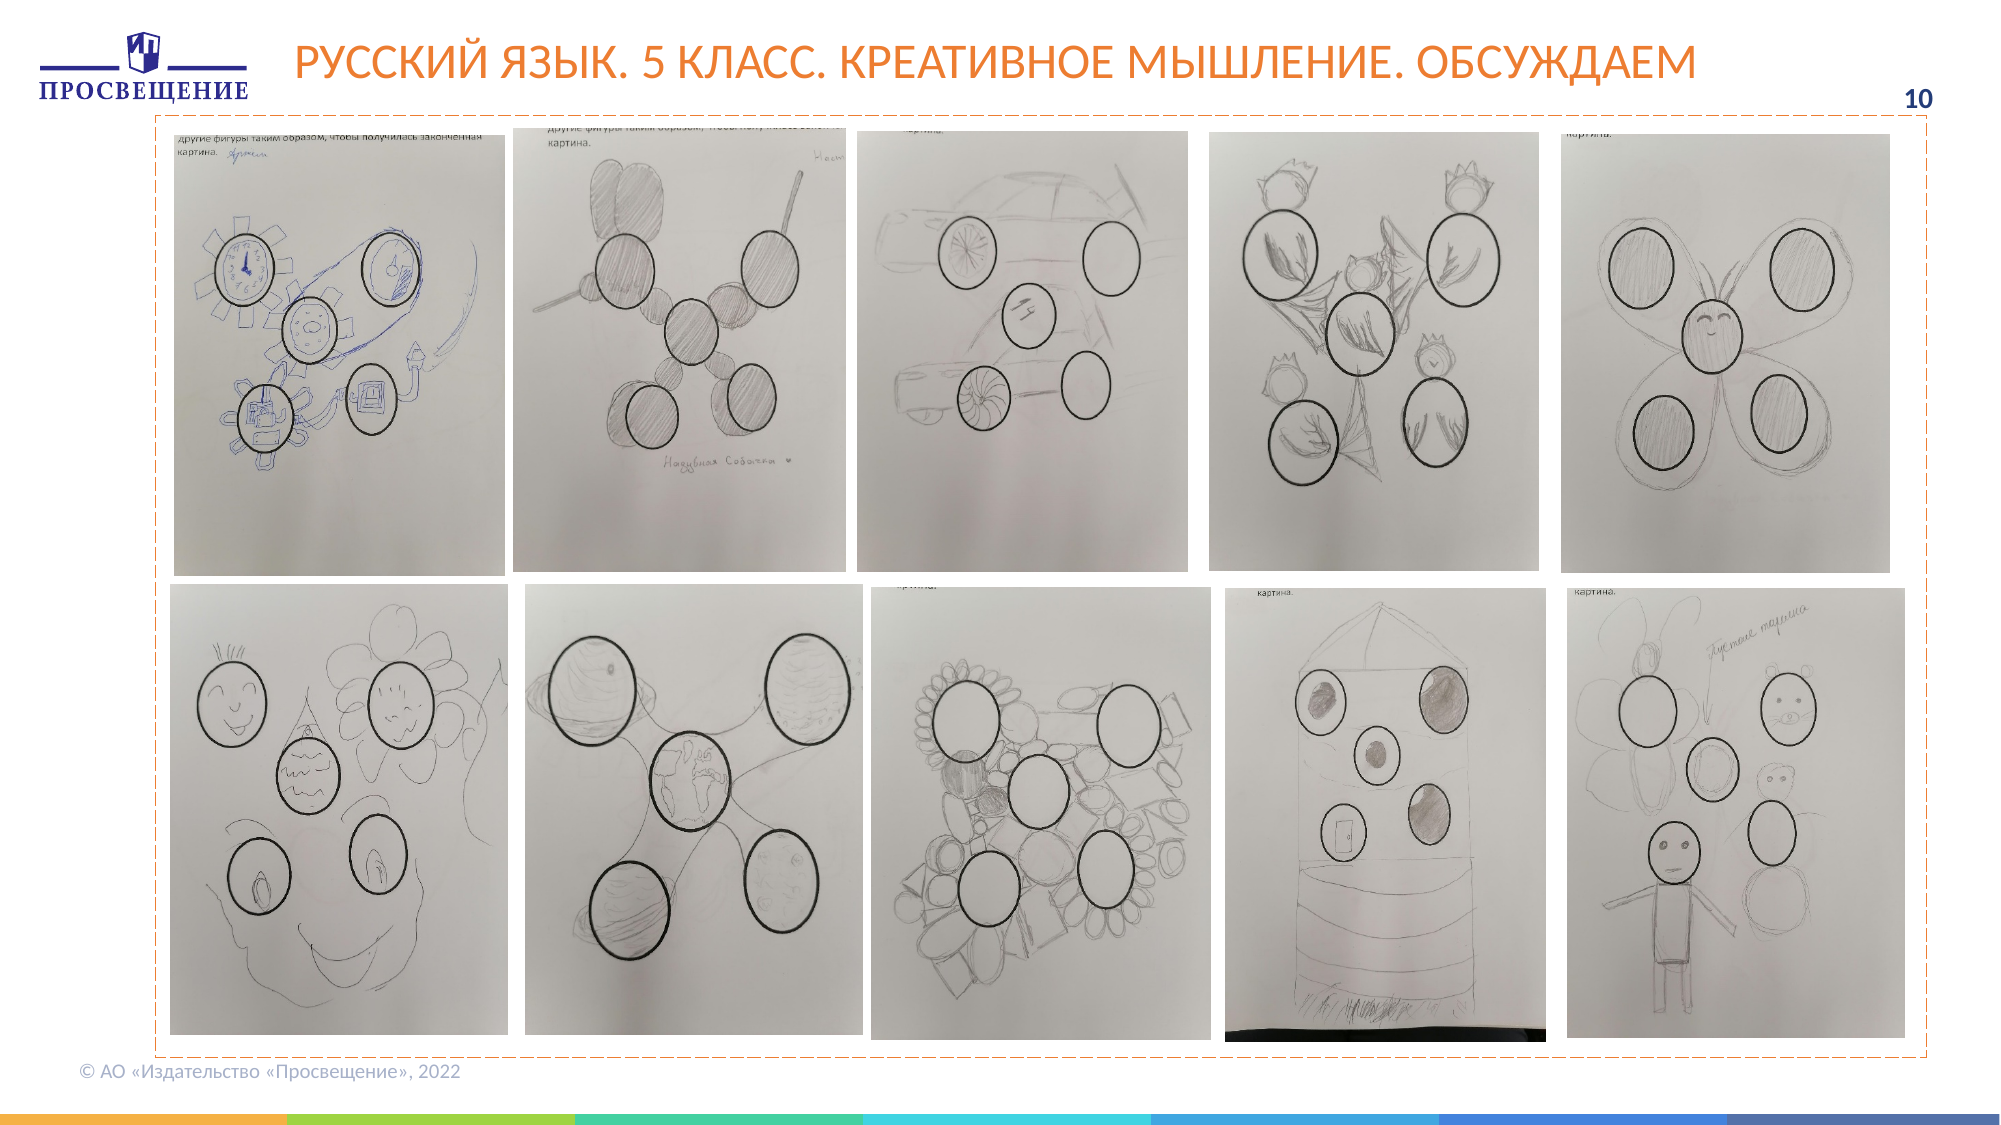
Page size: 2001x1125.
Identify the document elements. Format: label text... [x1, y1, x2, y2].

picture [174, 135, 505, 576]
picture [1567, 588, 1905, 1038]
picture [1209, 132, 1539, 571]
picture [856, 131, 1188, 572]
picture [170, 584, 508, 1035]
picture [871, 587, 1211, 1040]
picture [525, 584, 863, 1035]
picture [1225, 588, 1546, 1042]
text_box [155, 115, 1927, 1058]
picture [513, 128, 846, 572]
text_box [1613, 975, 1965, 1105]
text_box РУССКИЙ ЯЗЫК. 5 КЛАСС. КРЕАТИВНОЕ МЫШЛЕНИЕ. ОБСУЖДАЕМ [279, 30, 1890, 97]
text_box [39, 31, 248, 104]
picture [1561, 134, 1890, 573]
picture [0, 1113, 2000, 1125]
